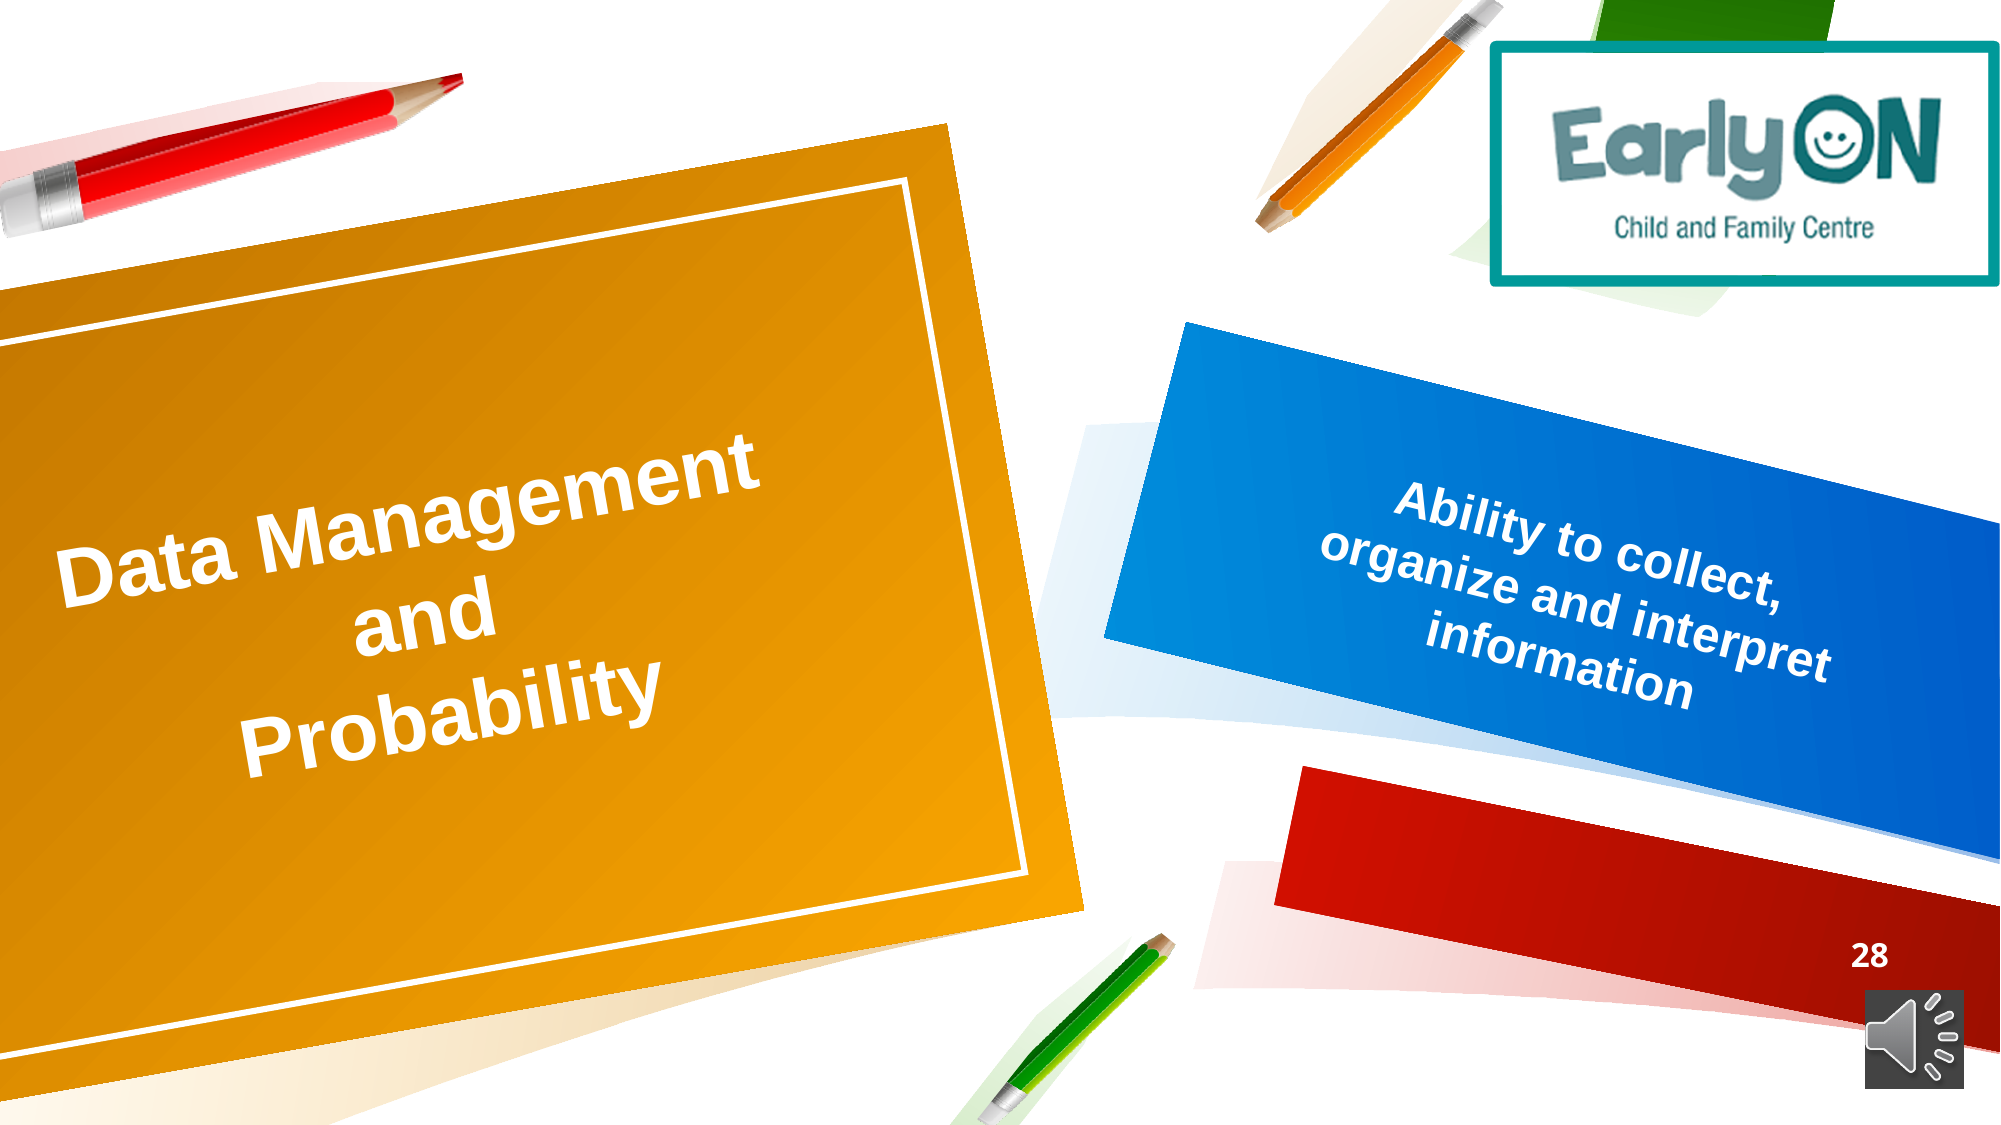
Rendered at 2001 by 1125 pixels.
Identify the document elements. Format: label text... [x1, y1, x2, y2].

picture [1489, 40, 2000, 287]
picture [972, 915, 1193, 1125]
picture [1237, 0, 1511, 251]
picture [1864, 989, 1965, 1090]
text_box 28 [1817, 926, 1923, 987]
picture [0, 72, 476, 240]
title Ability to collect, organize and interpret information [1188, 367, 1965, 834]
text_box Data Management and Probability [0, 367, 969, 848]
